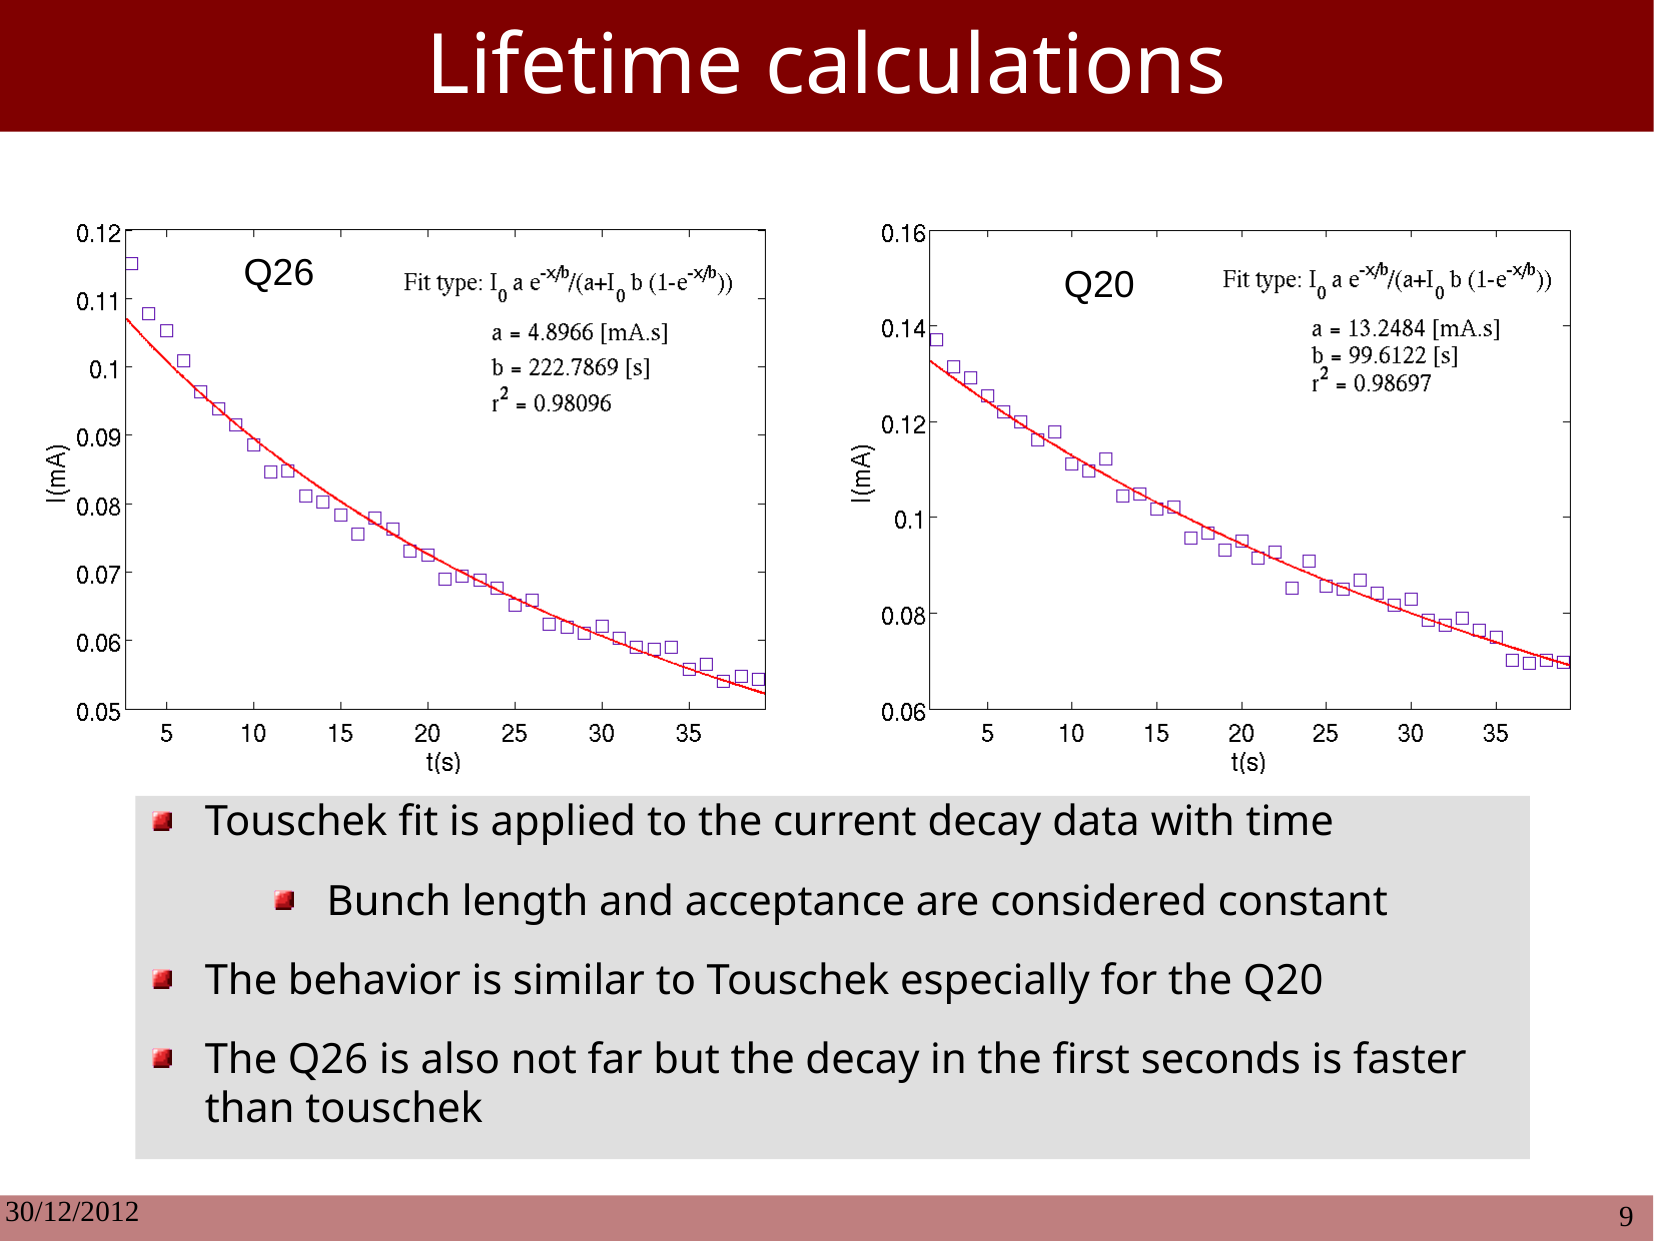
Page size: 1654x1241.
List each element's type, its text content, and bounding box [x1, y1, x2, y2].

picture [152, 1048, 172, 1068]
picture [152, 969, 172, 989]
picture [17, 186, 822, 774]
slide_number 9 [1249, 1199, 1635, 1240]
picture [274, 890, 294, 910]
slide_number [4, 1195, 390, 1240]
picture [152, 811, 172, 831]
text_box Touschek fit is applied to the current decay data with time Bunch length and acceptance are considered constant The behavior is similar to Touschek especially for the Q20 The Q26 is also not far but the decay in the first seconds is faster than touschek [135, 795, 1530, 1160]
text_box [822, 186, 1648, 774]
title Lifetime calculations [0, 0, 1654, 132]
